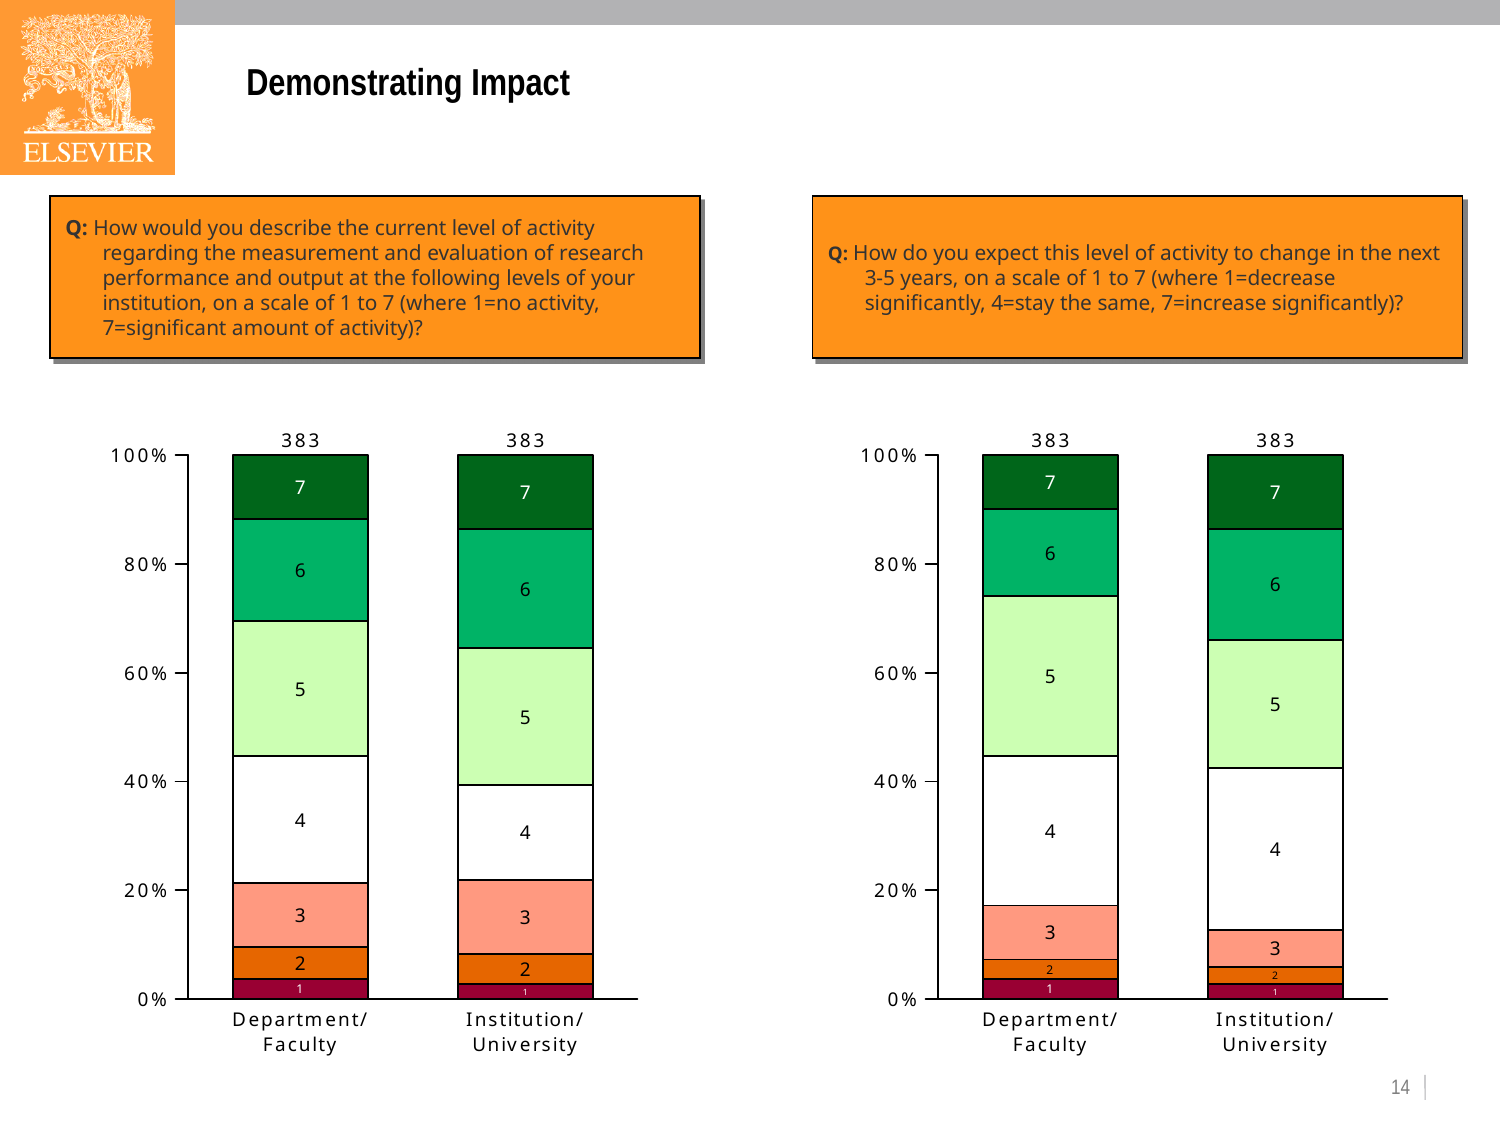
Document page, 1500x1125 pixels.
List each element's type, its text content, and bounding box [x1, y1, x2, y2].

title Demonstrating Impact [230, 49, 1394, 188]
picture [0, 0, 175, 175]
picture [0, 287, 1500, 1125]
text_box Q: How do you expect this level of activity to change in the next 3-5 years, on a scale of 1 to 7 (where 1=decrease significantly, 4=stay the same, 7=increase significantly)? [812, 195, 1463, 285]
text_box Q: How would you describe the current level of activity regarding the measurement and evaluation of research performance and output at the following levels of your institution, on a scale of 1 to 7 (where 1=no activity, 7=significant amount of activity)? [50, 195, 700, 285]
